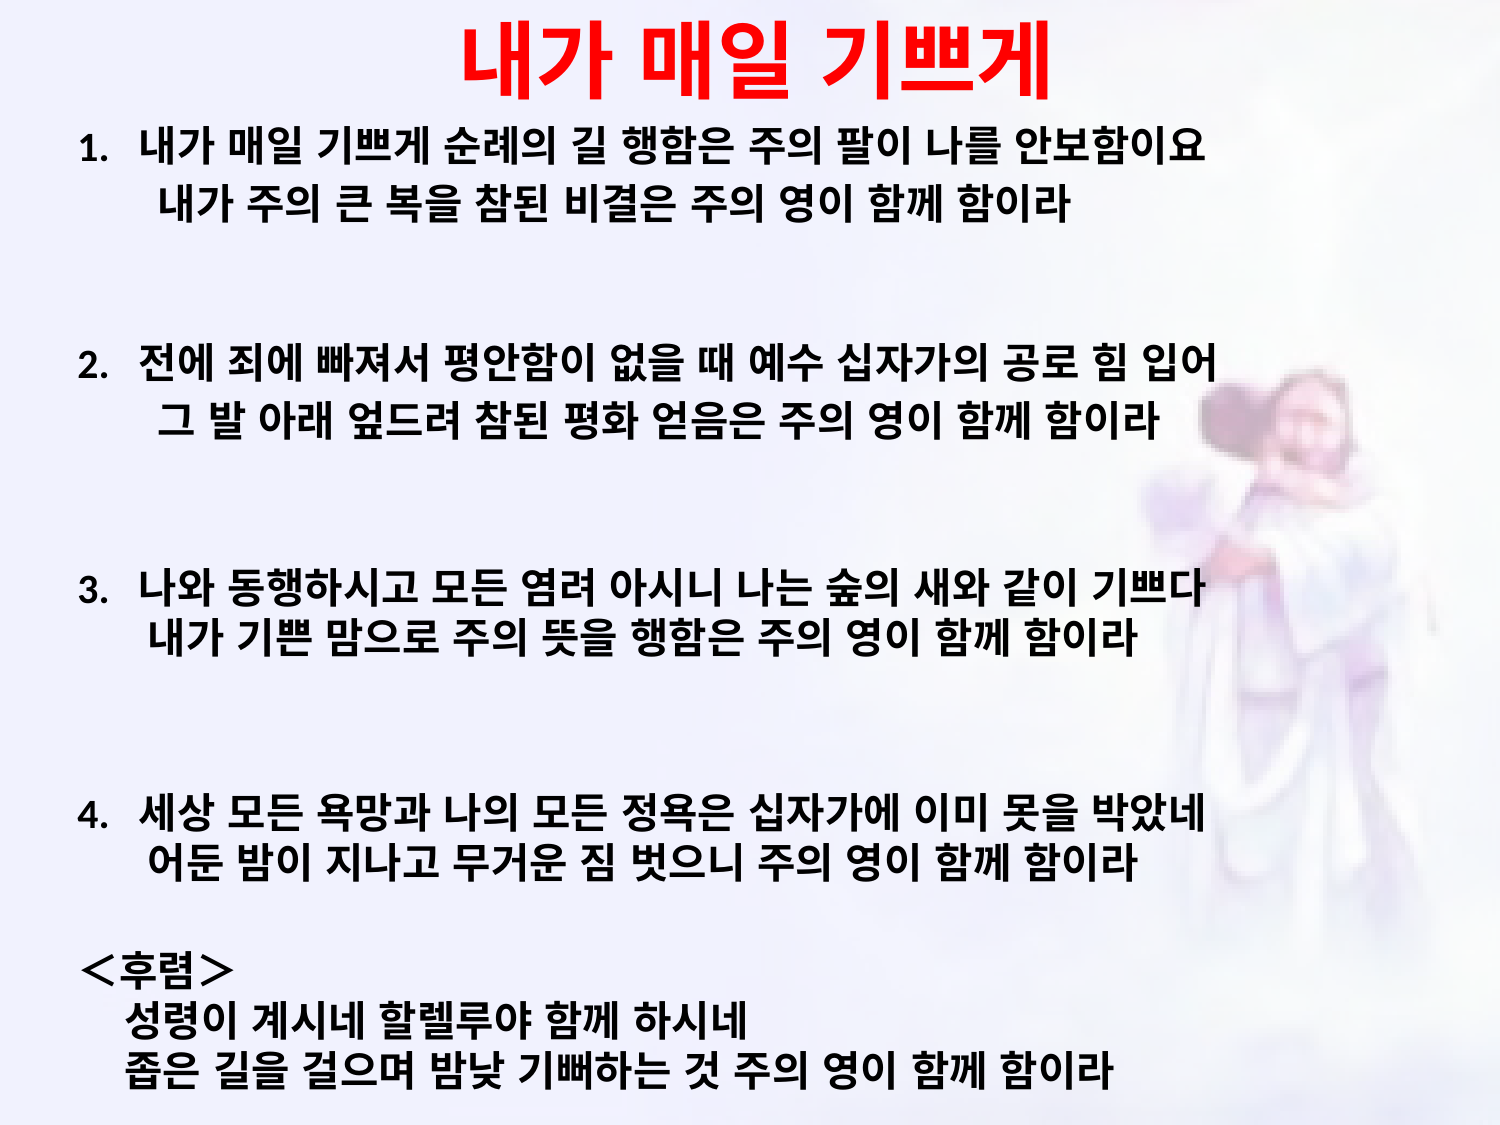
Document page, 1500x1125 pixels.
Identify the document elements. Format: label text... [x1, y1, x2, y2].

title 내가 매일 기쁘게 [425, 0, 1113, 112]
list 1. 내가 매일 기쁘게 순례의 길 행함은 주의 팔이 나를 안보함이요 내가 주의 큰 복을 참된 비결은 주의 영이 함께 함이라 2. 전에 죄에 빠져서 평안함이 없을 때 예수 십자가의 공로 힘 입어 그 발 아래 엎드려 참된 평화 얻음은 주의 영이 함께 함이라 3. 나와 동행하시고 모든 염려 아시니 나는 숲의 새와 같이 기쁘다 내가 기쁜 맘으로 주의 뜻을 행함은 주의 영이 함께 함이라 4. 세상 모든 욕망과 나의 모든 정욕은 십자가에 이미 못을 박았네 어둔 밤이 지나고 무거운 짐 벗으니 주의 영이 함께 함이라 ＜후렴＞ 성령이 계시네 할렐루야 함께 하시네 좁은 길을 걸으며 밤낮 기뻐하는 것 주의 영이 함께 함이라 [62, 112, 1500, 1125]
